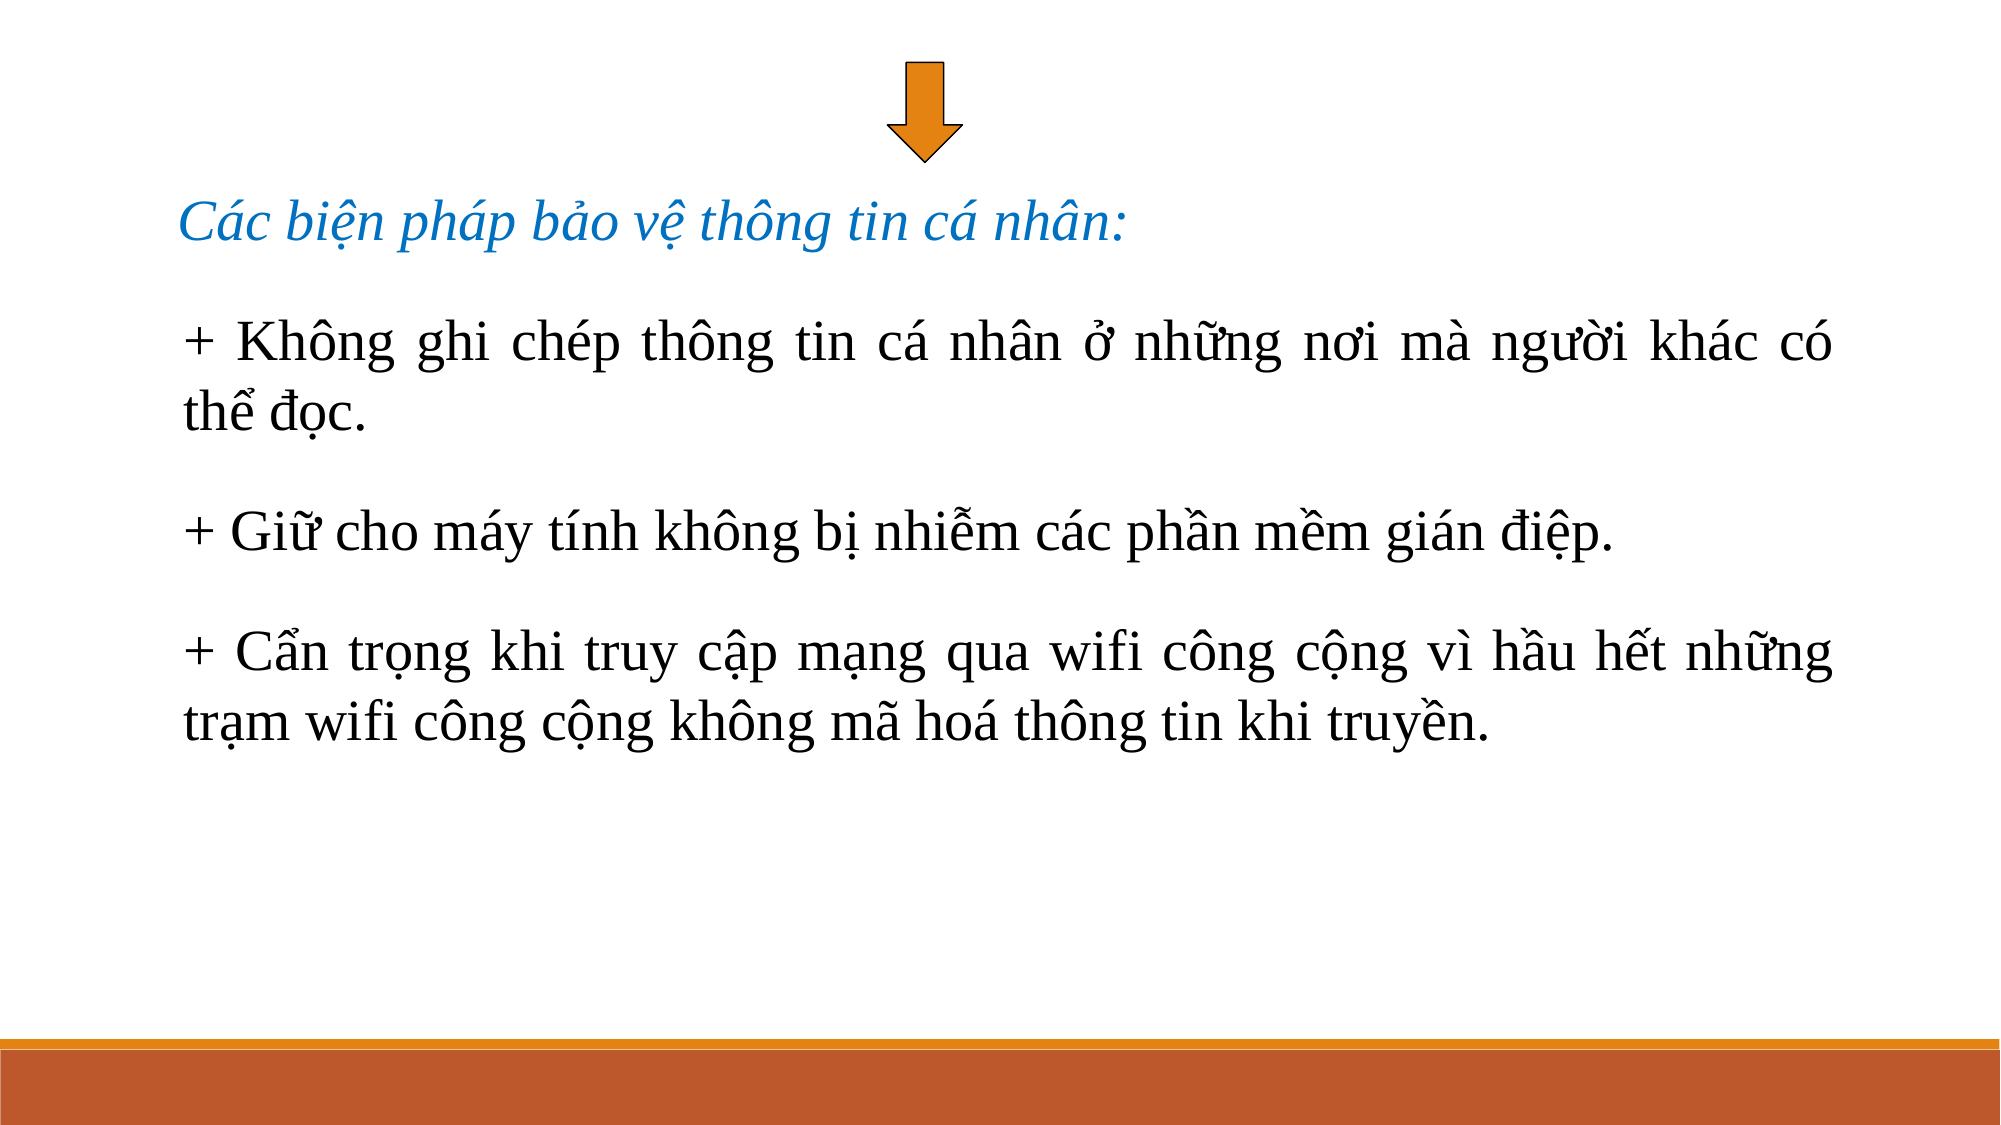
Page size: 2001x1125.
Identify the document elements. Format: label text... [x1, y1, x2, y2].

text_box Các biện pháp bảo vệ thông tin cá nhân: + Không ghi chép thông tin cá nhân ở những nơi mà người khác có thể đọc. + Giữ cho máy tính không bị nhiễm các phần mềm gián điệp. + Cẩn trọng khi truy cập mạng qua wifi công cộng vì hầu hết những trạm wifi công cộng không mã hoá thông tin khi truyền. [162, 174, 1850, 760]
text_box [887, 62, 963, 163]
